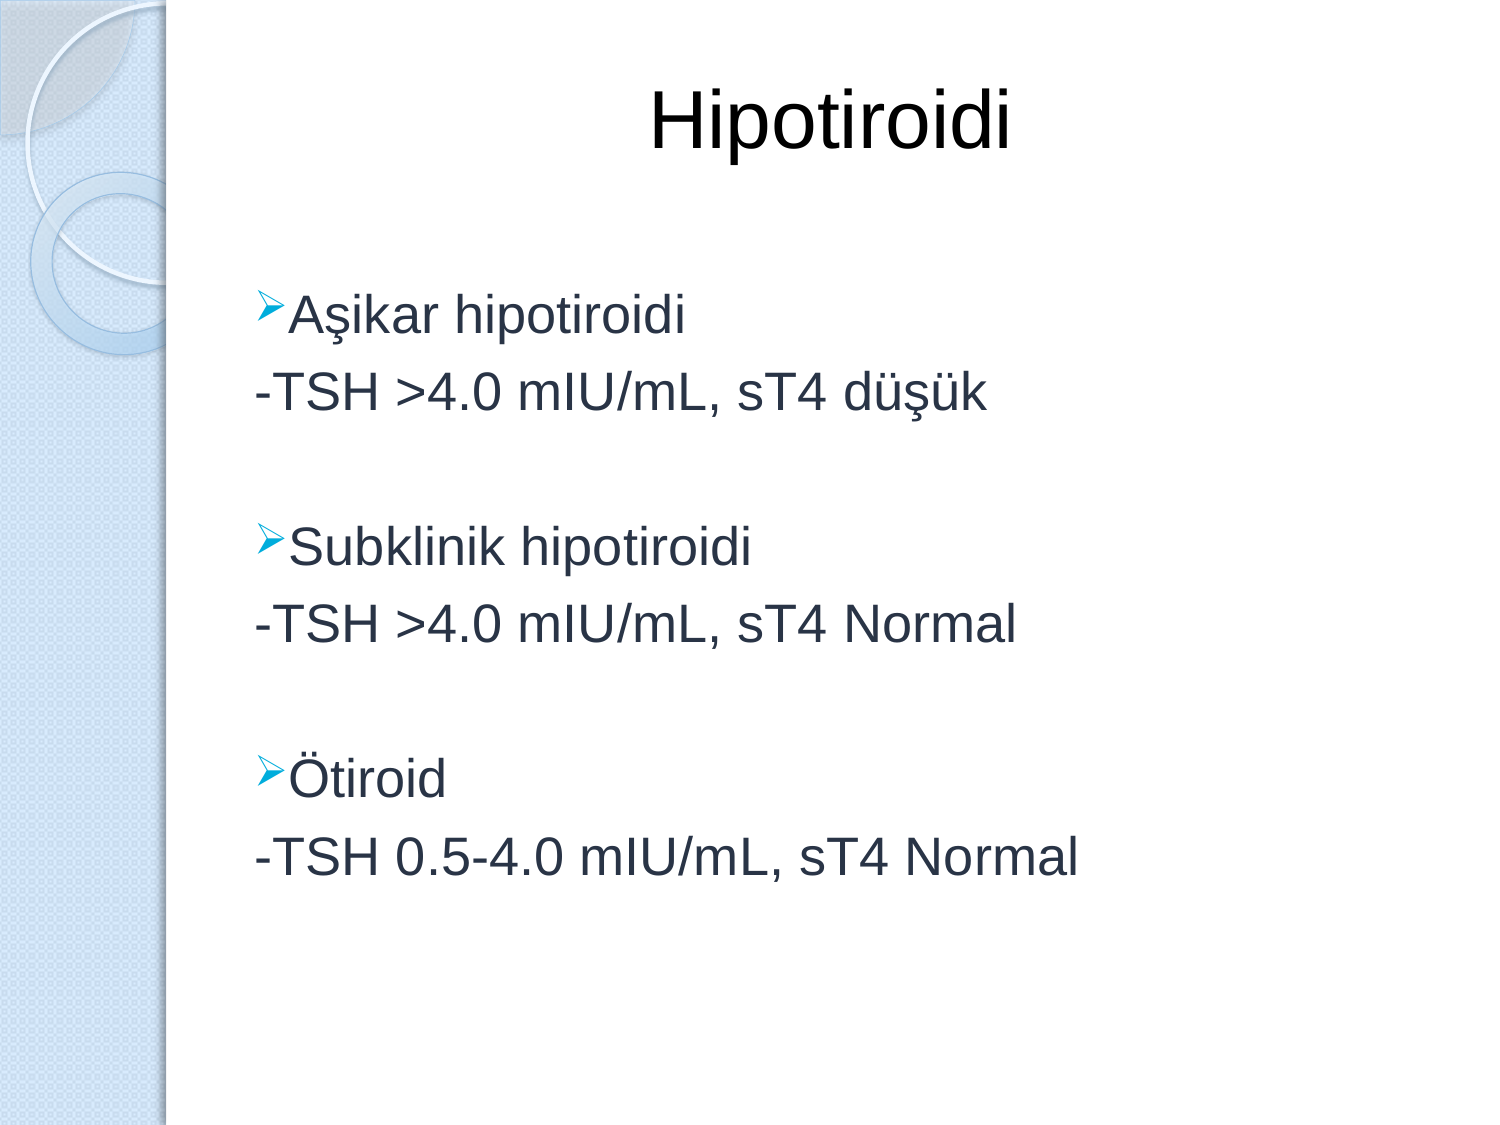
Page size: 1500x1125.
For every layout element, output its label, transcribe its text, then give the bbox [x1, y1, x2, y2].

title Hipotiroidi [234, 59, 1450, 173]
subtitle Aşikar hipotiroidi -TSH >4.0 mIU/mL, sT4 düşük Subklinik hipotiroidi -TSH >4.0 mIU/mL, sT4 Normal Ötiroid -TSH 0.5-4.0 mIU/mL, sT4 Normal [234, 278, 1450, 1020]
